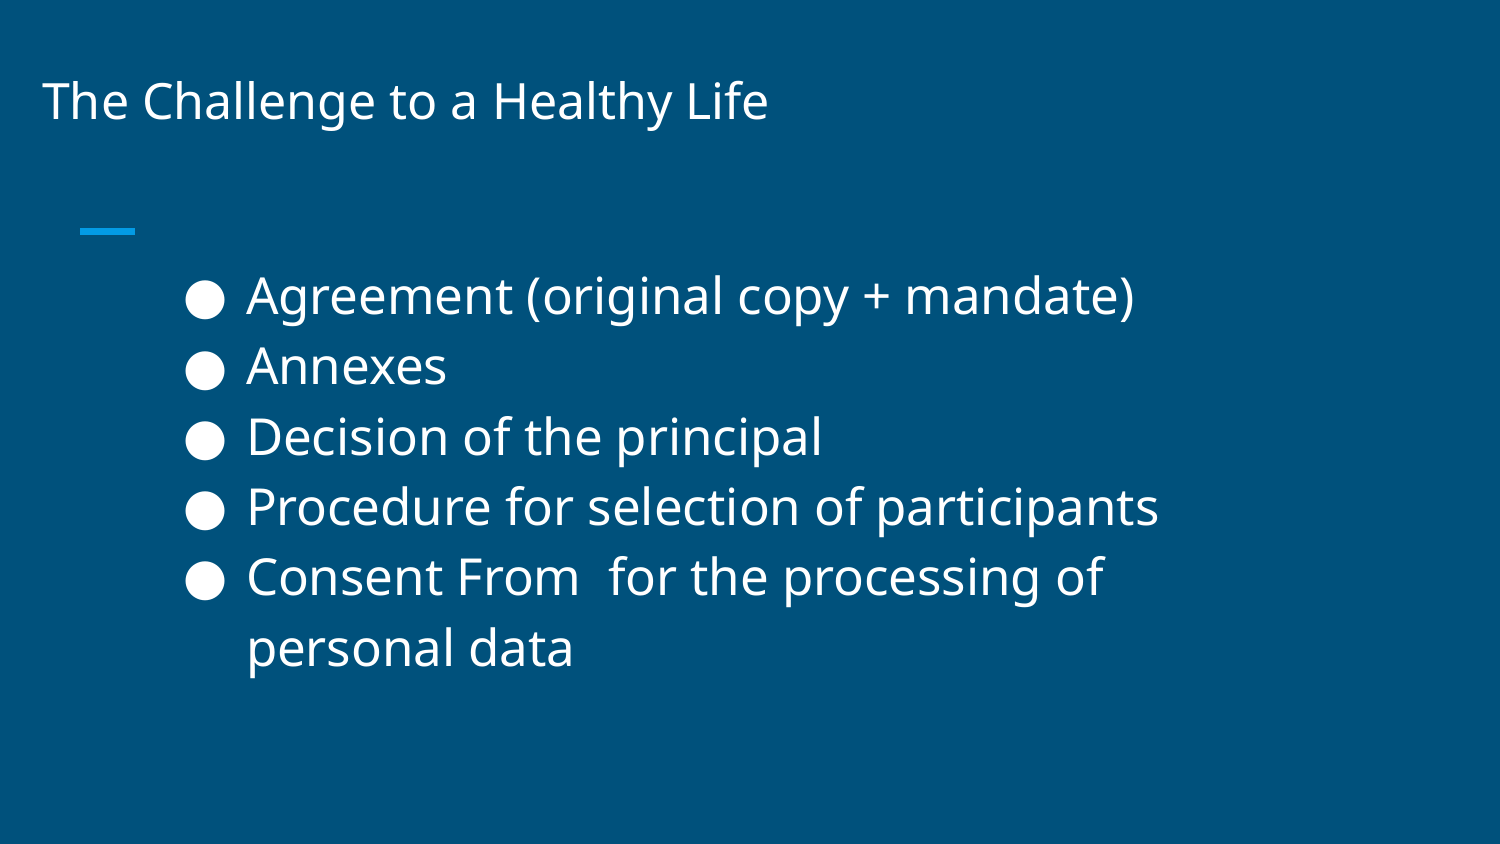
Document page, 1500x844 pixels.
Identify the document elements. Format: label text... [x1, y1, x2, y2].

list Agreement (original copy + mandate) Annexes Decision of the principal Procedure for selection of participants Consent From for the processing of personal data [156, 239, 1280, 737]
title The Challenge to a Healthy Life [27, 25, 1194, 150]
